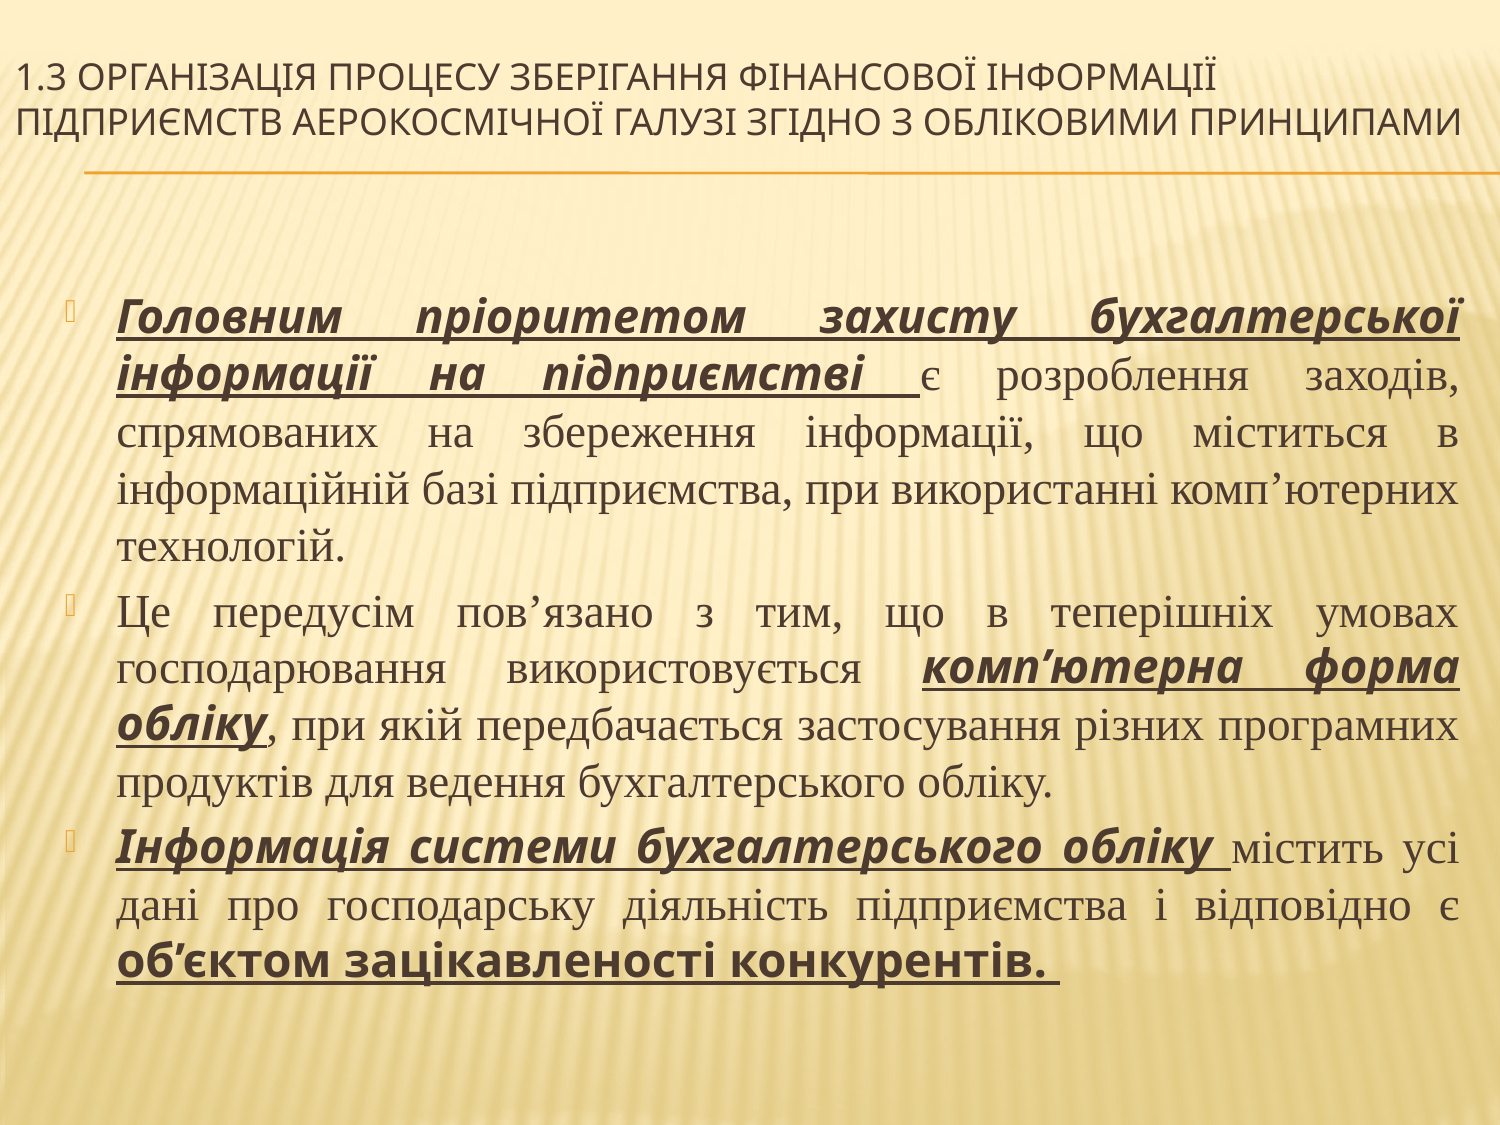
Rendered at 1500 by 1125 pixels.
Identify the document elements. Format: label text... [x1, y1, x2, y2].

list Головним пріоритетом захисту бухгалтерської інформації на підприємстві є розроблення заходів, спрямованих на збереження інформації, що міститься в інформаційній базі підприємства, при використанні комп’ютерних технологій. Це передусім пов’язано з тим, що в теперішніх умовах господарювання використовується комп’ютерна форма обліку, при якій передбачається застосування різних програмних продуктів для ведення бухгалтерського обліку. Інформація системи бухгалтерського обліку містить усі дані про господарську діяльність підприємства і відповідно є об’єктом зацікавленості конкурентів. [50, 278, 1475, 998]
title 1.3 Організація процесу зберігання фінансової інформації підприємств аерокосмічної галузі згідно з обліковими принципами [0, 42, 1500, 213]
